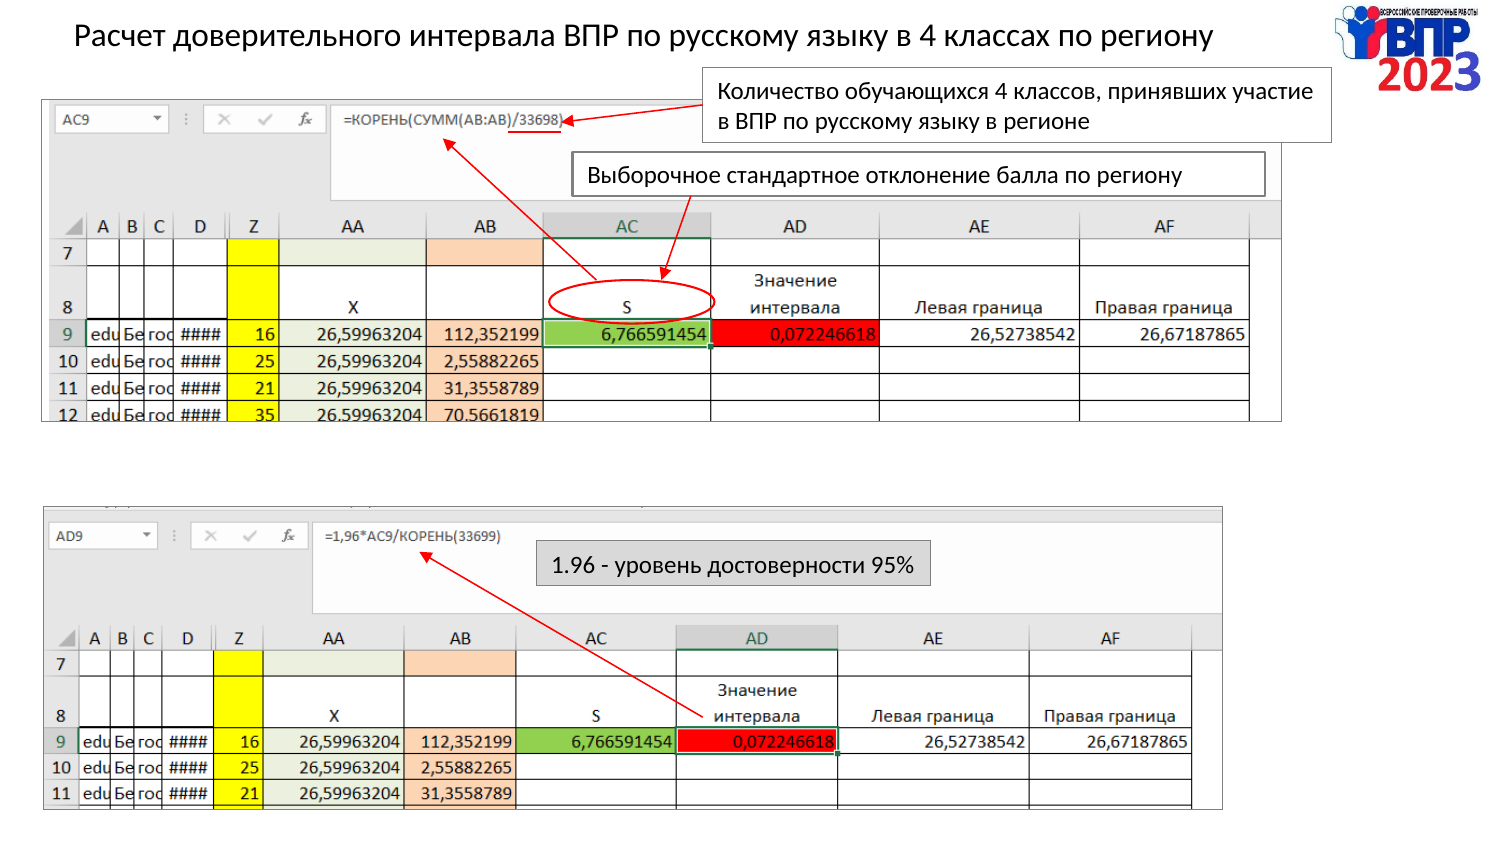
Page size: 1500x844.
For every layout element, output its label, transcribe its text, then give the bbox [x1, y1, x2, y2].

picture [1332, 2, 1482, 100]
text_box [418, 551, 703, 718]
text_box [442, 138, 597, 281]
text_box Расчет доверительного интервала ВПР по русскому языку в 4 классах по региону [39, 0, 1258, 67]
picture [43, 506, 1223, 810]
picture [40, 98, 1282, 422]
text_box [560, 105, 703, 123]
text_box Количество обучающихся 4 классов, принявших участие в ВПР по русскому языку в регионе [702, 67, 1332, 143]
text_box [661, 195, 692, 281]
